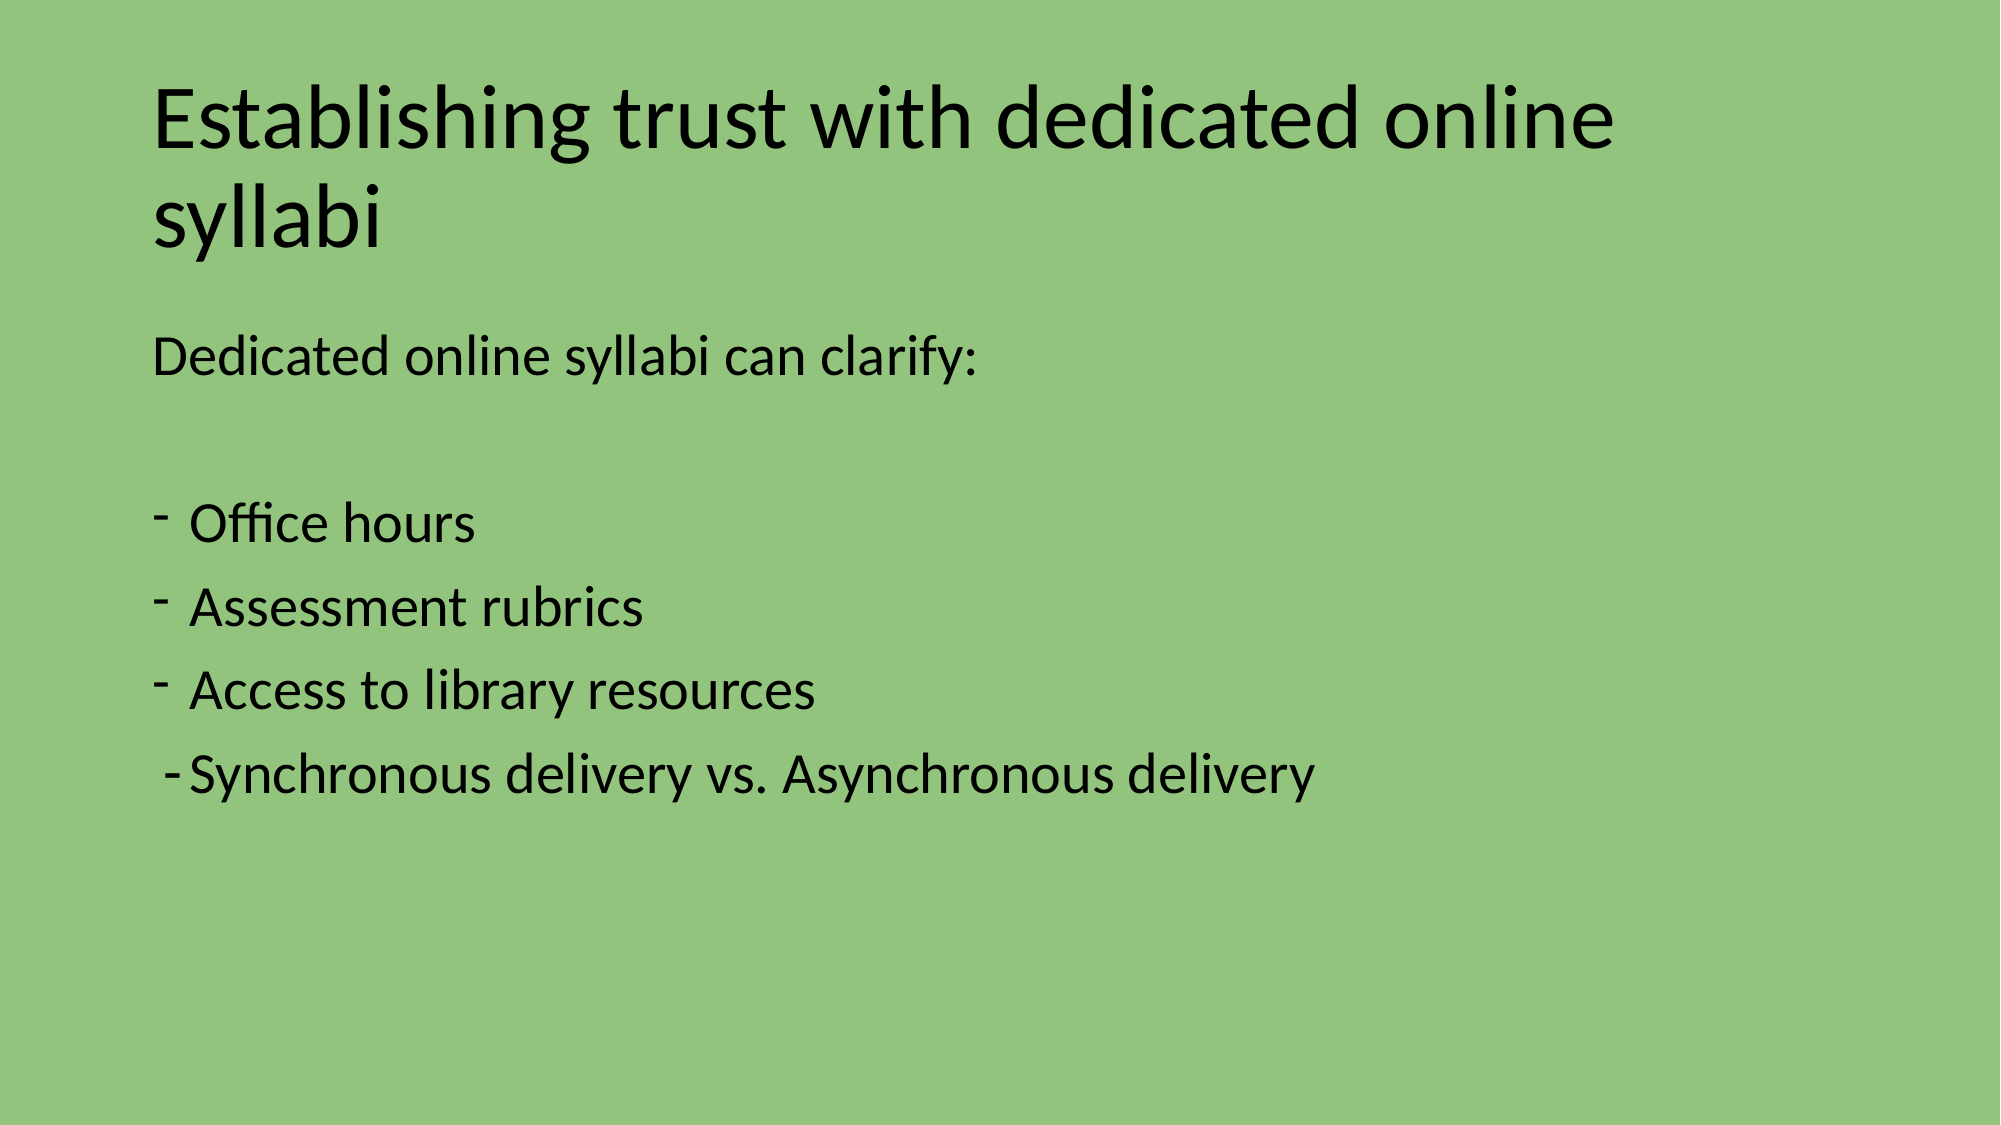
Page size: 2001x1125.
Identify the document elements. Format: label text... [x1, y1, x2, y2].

title Establishing trust with dedicated online syllabi [137, 59, 1863, 278]
list Dedicated online syllabi can clarify: Office hours Assessment rubrics Access to library resources Synchronous delivery vs. Asynchronous delivery [137, 317, 1863, 1031]
